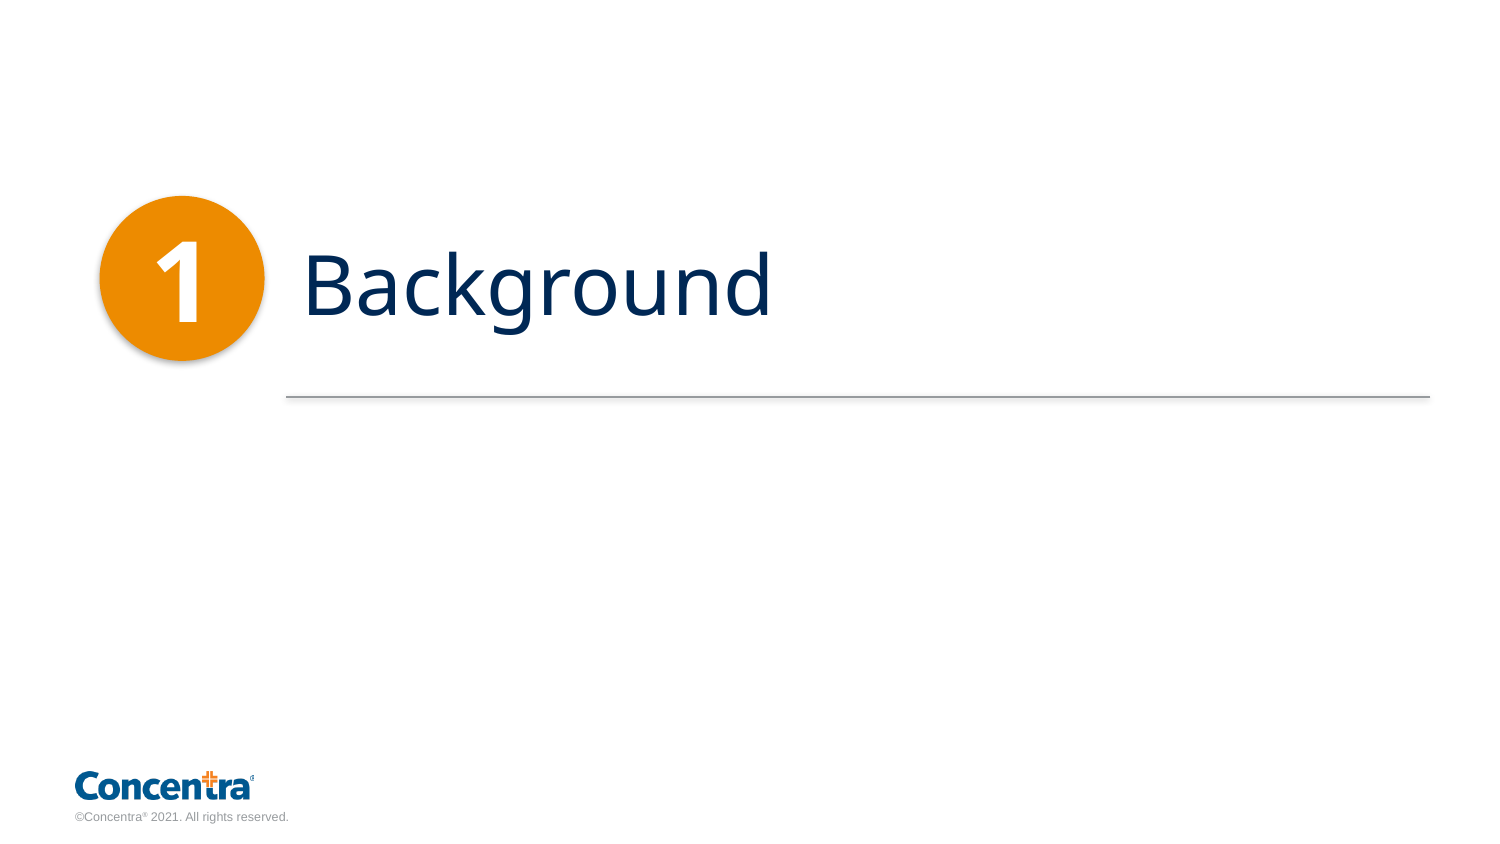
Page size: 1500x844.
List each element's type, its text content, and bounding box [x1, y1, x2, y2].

title Background [301, 184, 1425, 380]
list 1 [86, 194, 278, 361]
